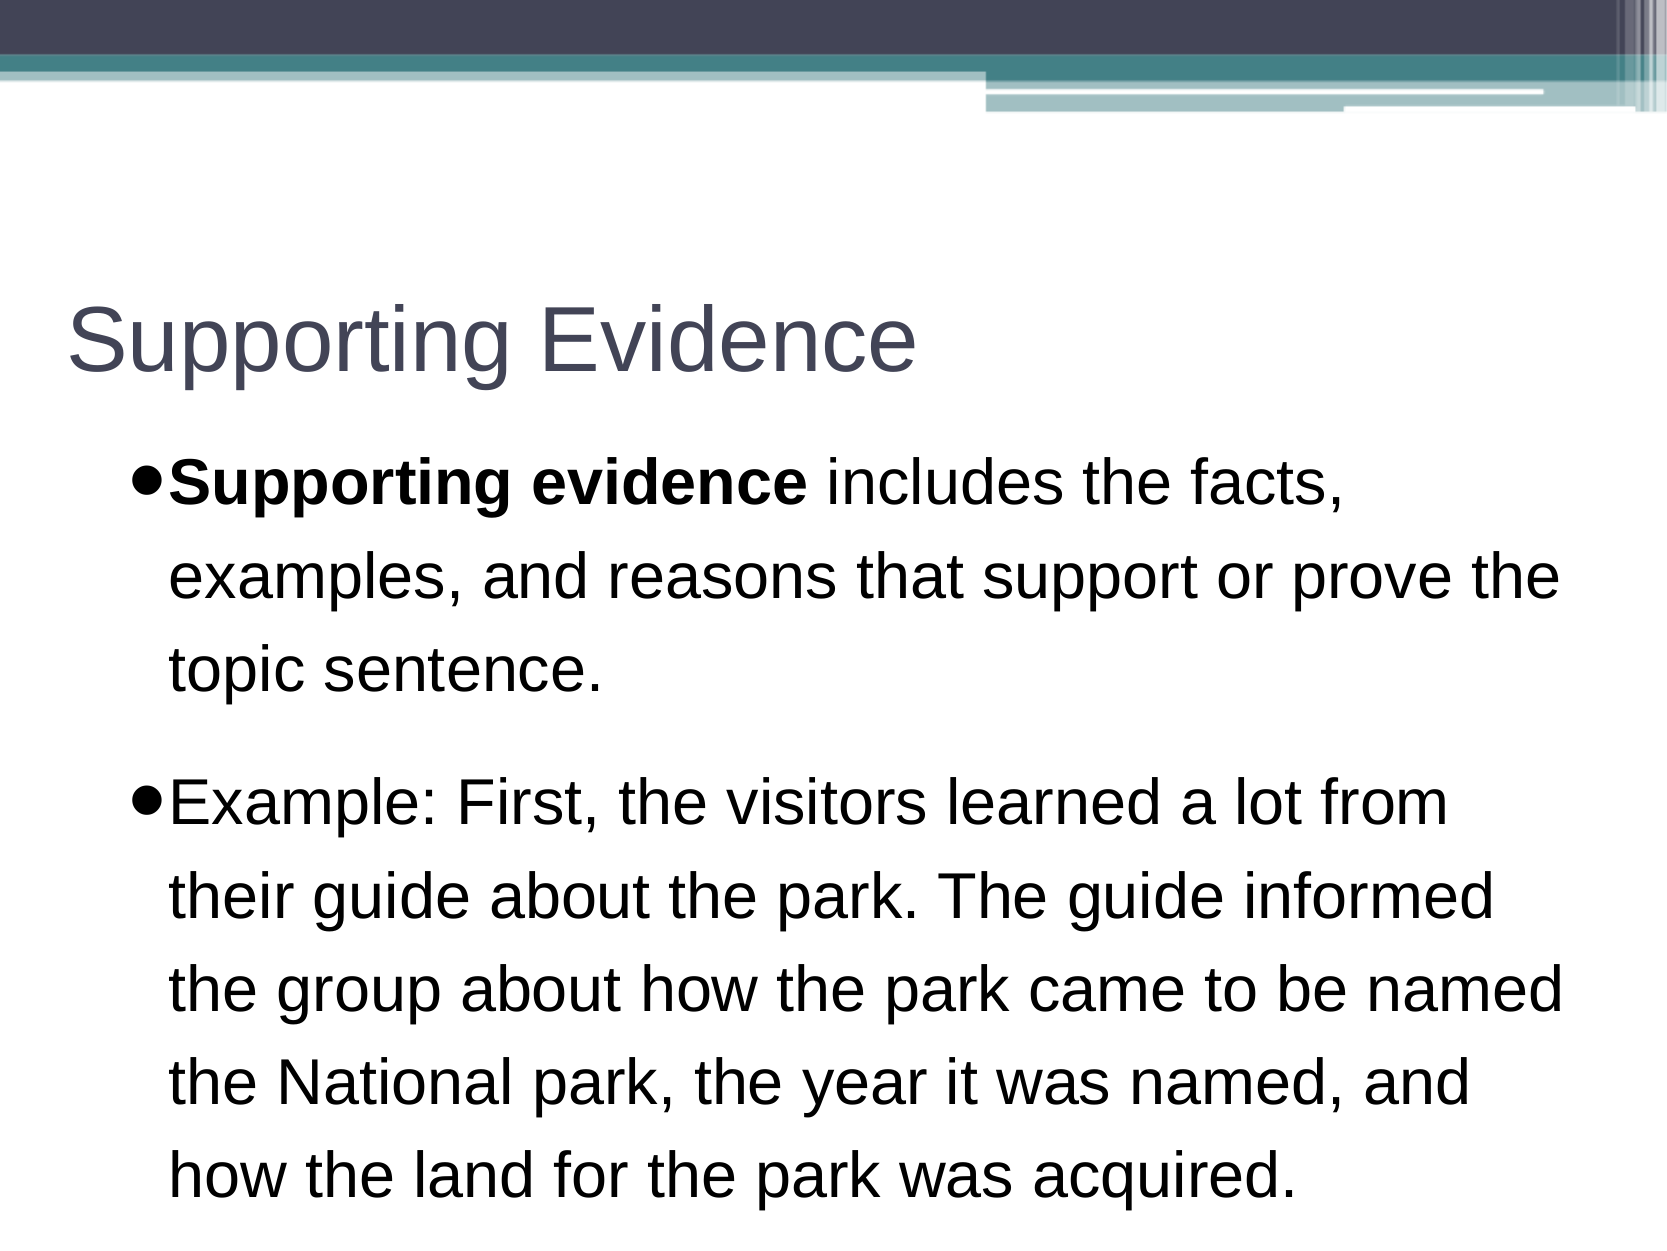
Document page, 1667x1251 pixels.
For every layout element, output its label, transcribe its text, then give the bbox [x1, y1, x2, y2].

title Supporting Evidence [59, 228, 1539, 419]
picture [0, 0, 1667, 1250]
text_box Supporting evidence includes the facts, examples, and reasons that support or prove the topic sentence. Example: First, the visitors learned a lot from their guide about the park. The guide informed the group about how the park came to be named the National park, the year it was named, and how the land for the park was acquired. [100, 418, 1579, 1203]
